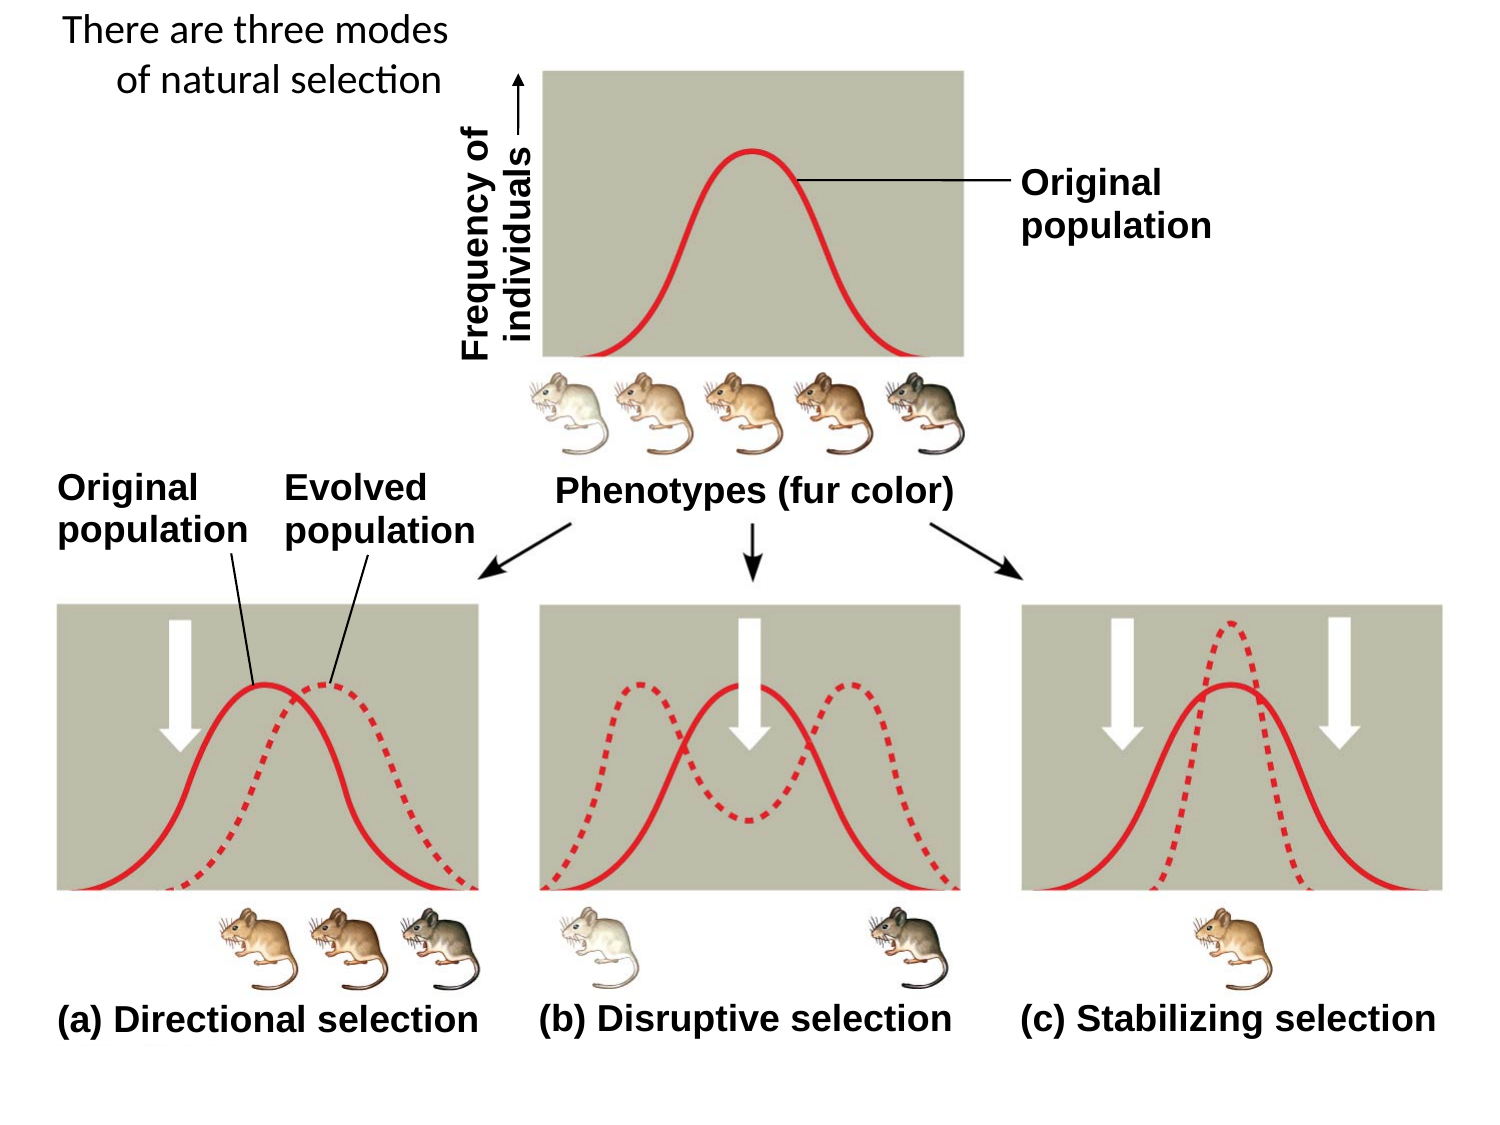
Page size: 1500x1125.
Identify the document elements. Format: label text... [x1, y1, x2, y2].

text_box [543, 503, 985, 1046]
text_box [989, 501, 1452, 1046]
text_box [48, 447, 539, 1046]
picture [48, 52, 1452, 495]
title There are three modes of natural selection [34, 31, 473, 74]
